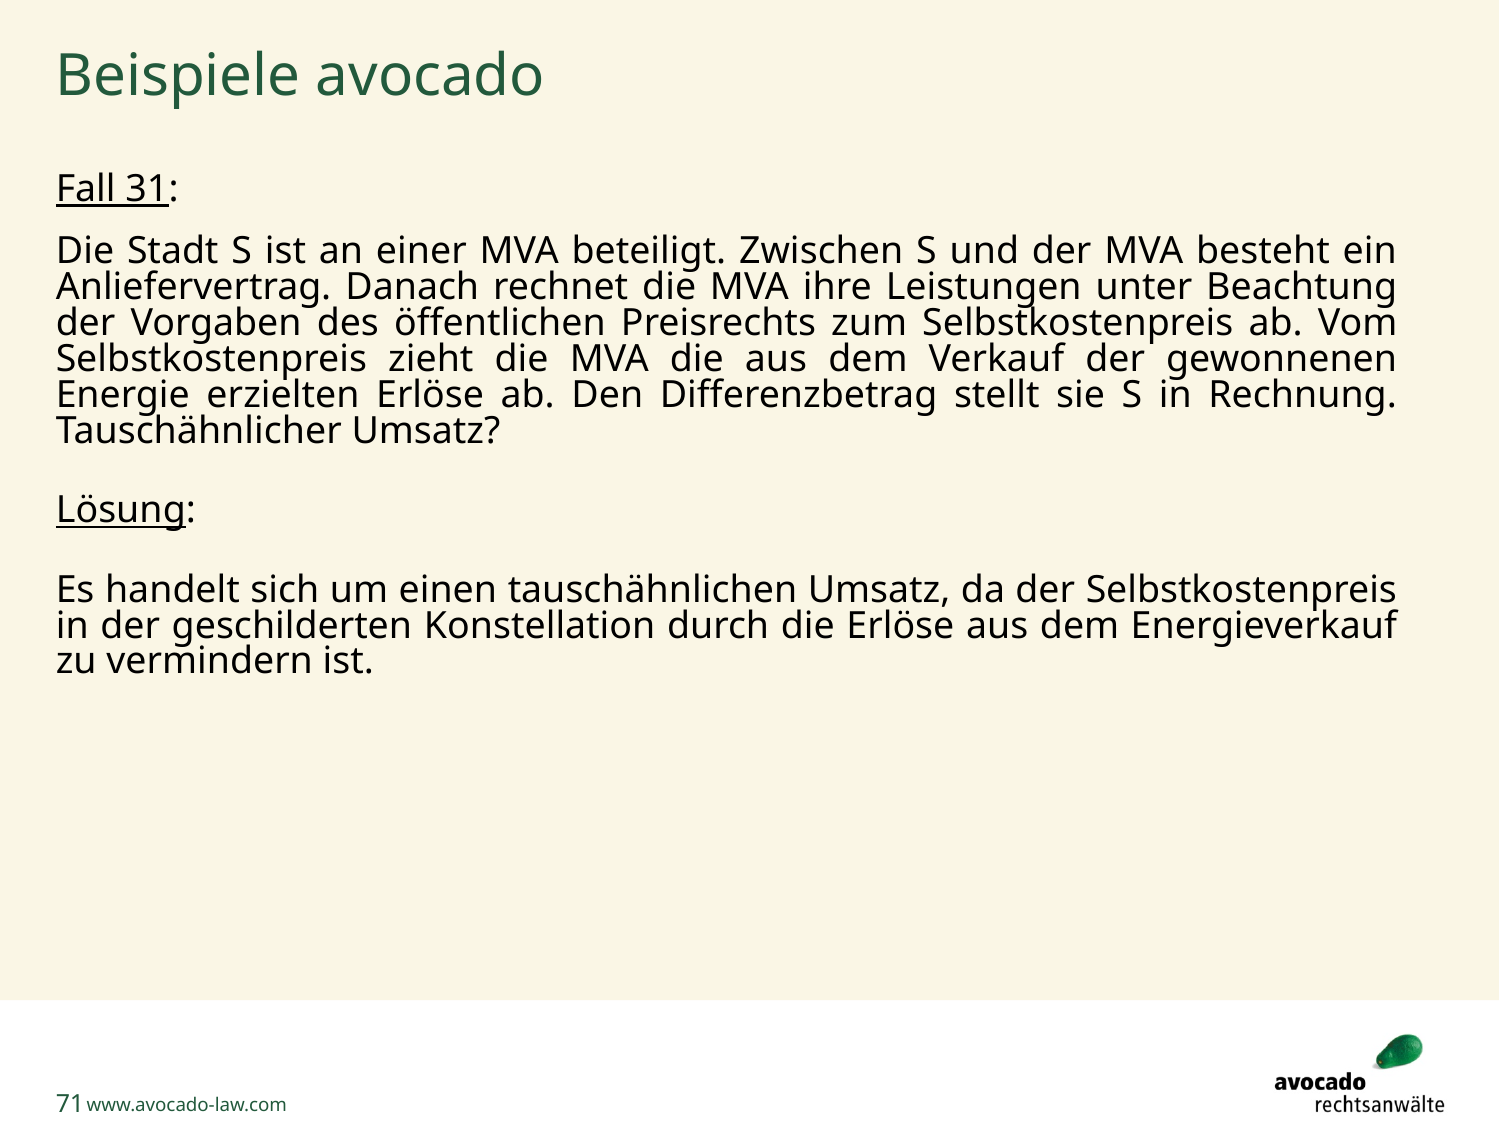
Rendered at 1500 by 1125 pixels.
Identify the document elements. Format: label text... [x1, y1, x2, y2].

list Fall 31: Die Stadt S ist an einer MVA beteiligt. Zwischen S und der MVA besteht ein Anliefervertrag. Danach rechnet die MVA ihre Leistungen unter Beachtung der Vorgaben des öffentlichen Preisrechts zum Selbstkostenpreis ab. Vom Selbstkostenpreis zieht die MVA die aus dem Verkauf der gewonnenen Energie erzielten Erlöse ab. Den Differenzbetrag stellt sie S in Rechnung. Tauschähnlicher Umsatz? Lösung: Es handelt sich um einen tauschähnlichen Umsatz, da der Selbstkostenpreis in der geschilderten Konstellation durch die Erlöse aus dem Energieverkauf zu vermindern ist. [40, 136, 1414, 765]
picture [1261, 1022, 1451, 1125]
slide_number 71 [40, 1080, 136, 1125]
title Beispiele avocado [40, 18, 1460, 107]
